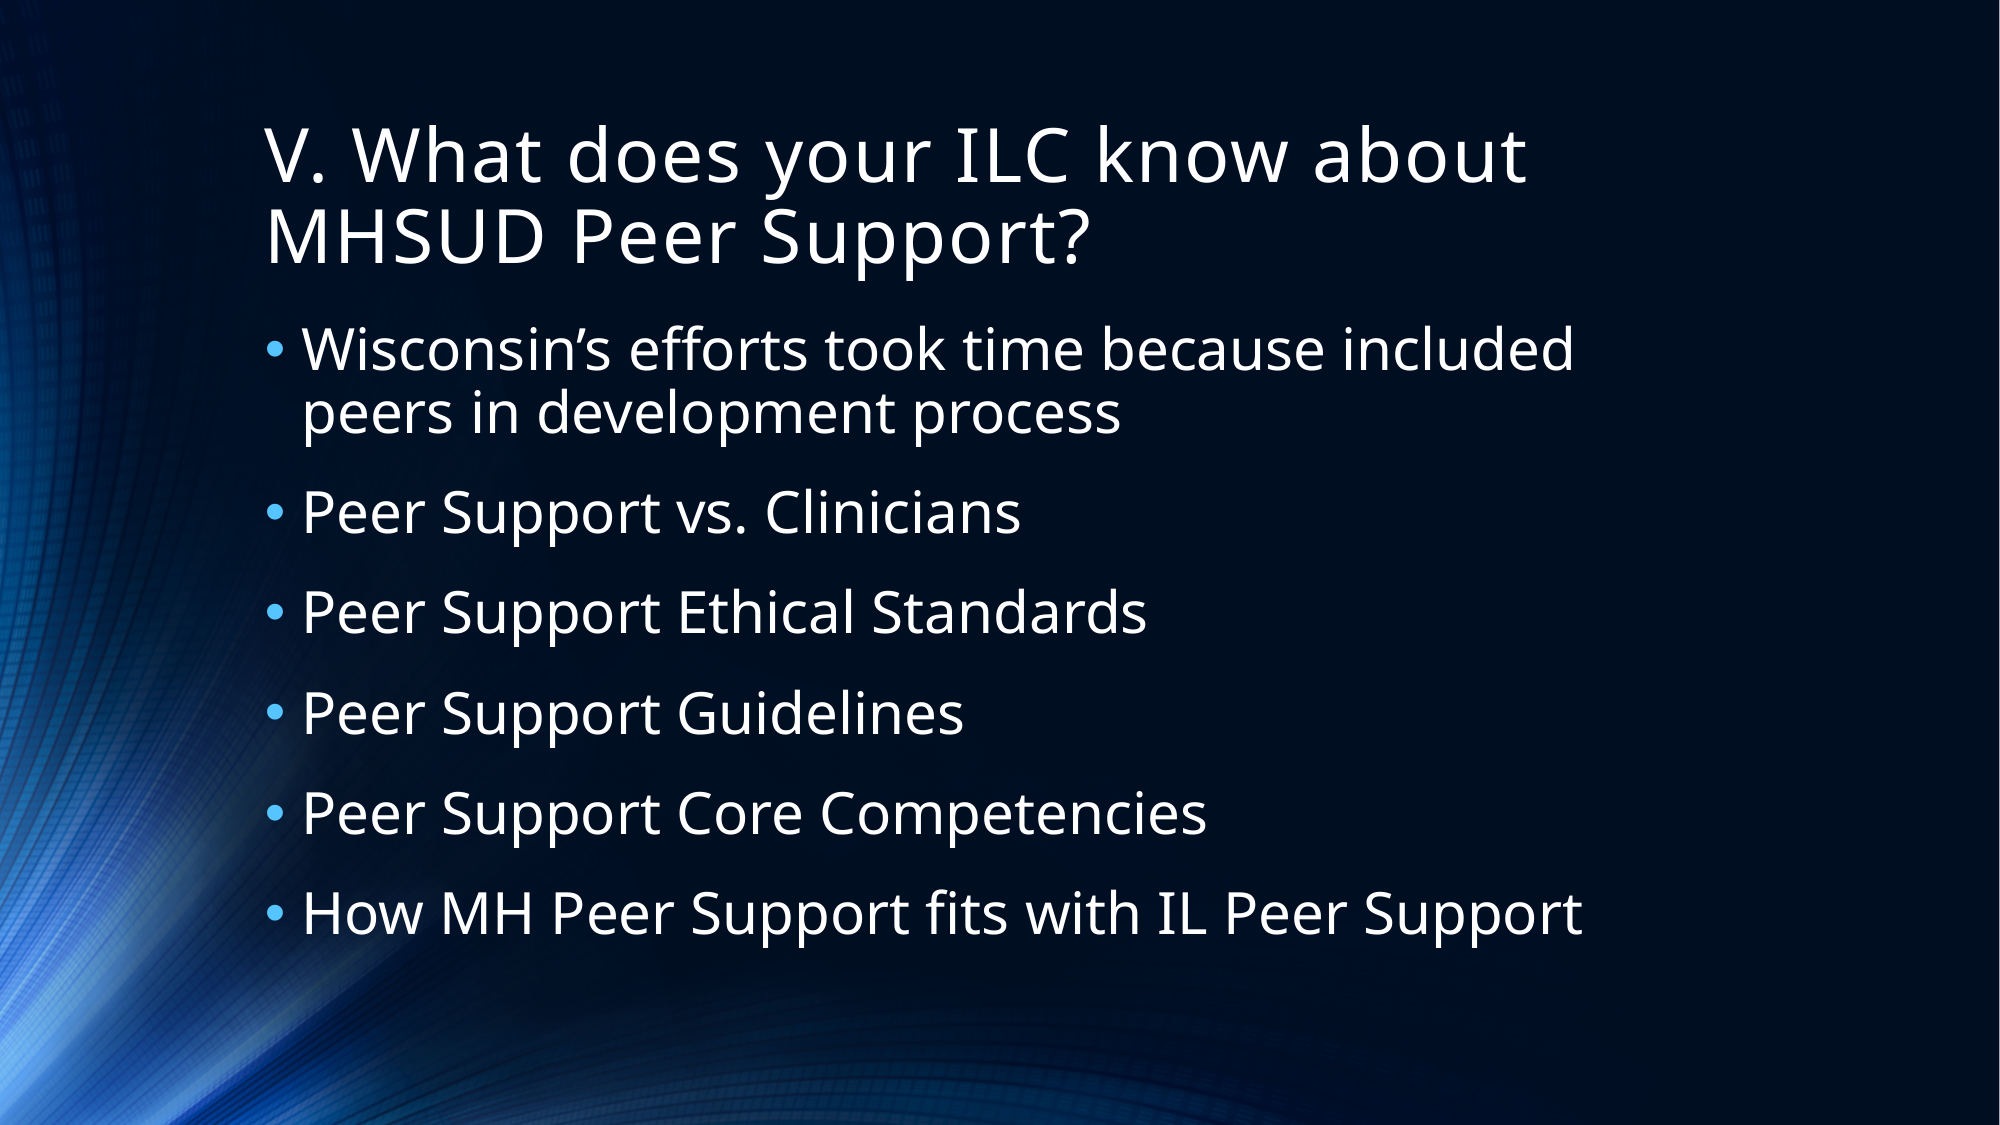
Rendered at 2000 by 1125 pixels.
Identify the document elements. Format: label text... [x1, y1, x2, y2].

picture [0, 0, 2000, 1125]
title V. What does your ILC know about MHSUD Peer Support? [249, 62, 1750, 288]
list Wisconsin’s efforts took time because included peers in development process Peer Support vs. Clinicians Peer Support Ethical Standards Peer Support Guidelines Peer Support Core Competencies How MH Peer Support fits with IL Peer Support [249, 312, 1749, 988]
